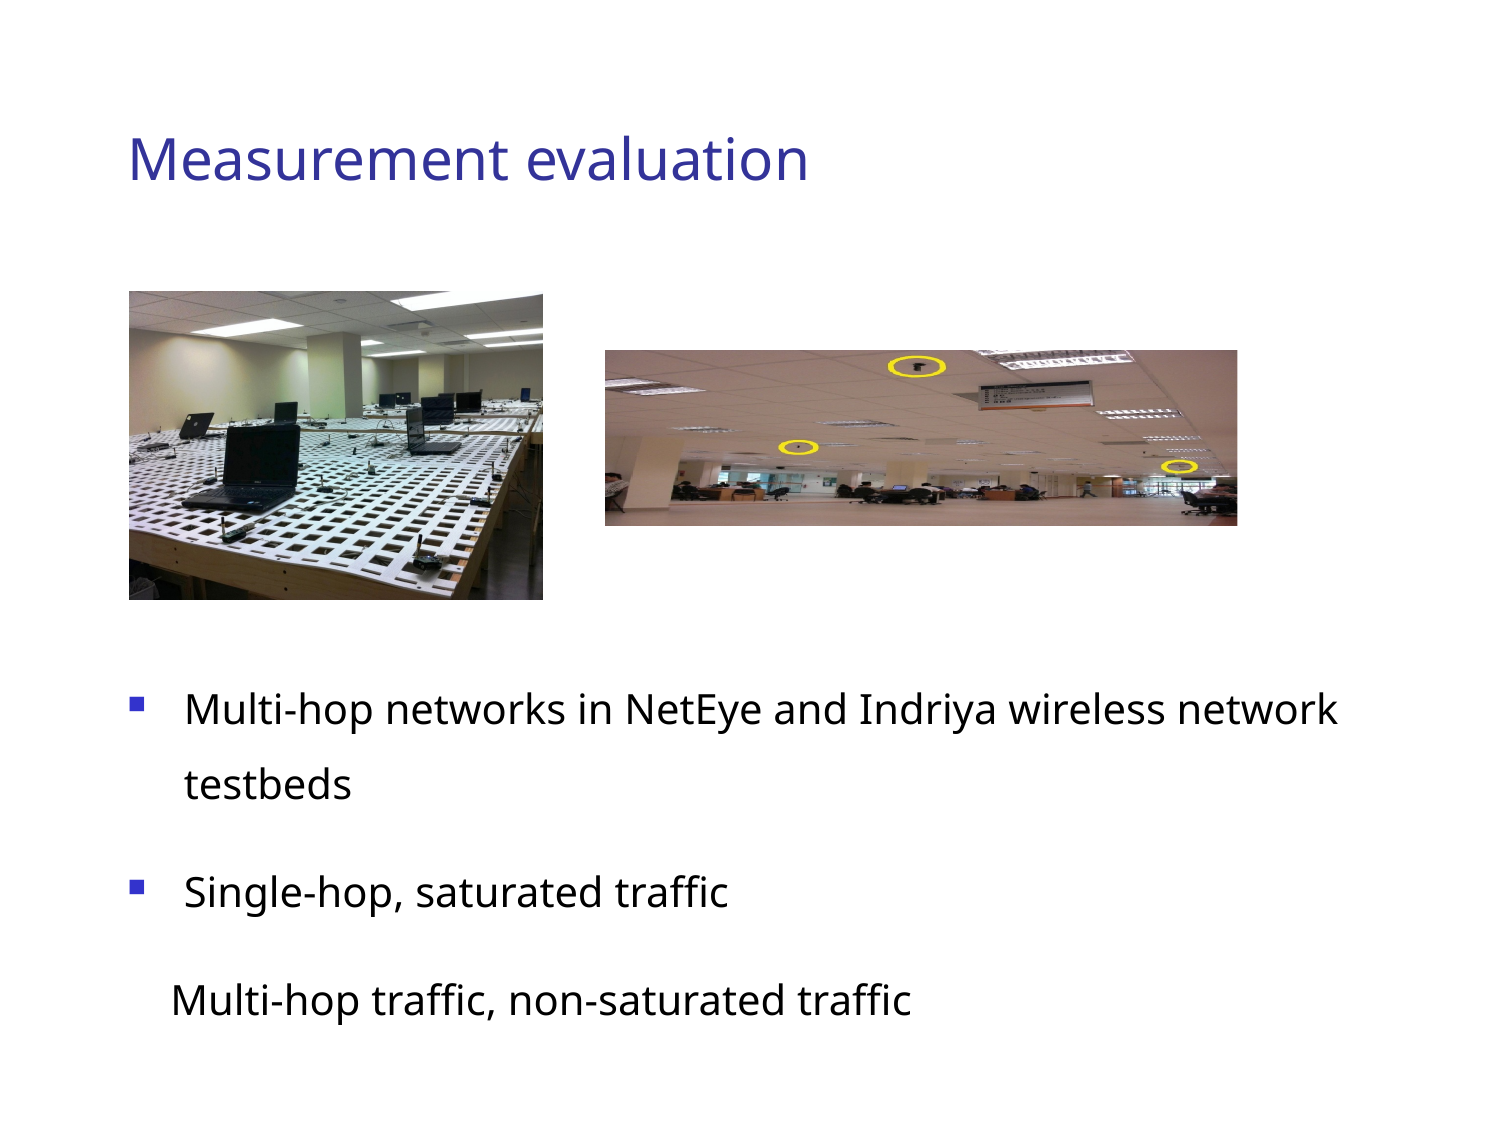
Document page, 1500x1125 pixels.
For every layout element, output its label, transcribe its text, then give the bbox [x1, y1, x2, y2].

picture [129, 291, 543, 601]
picture [604, 350, 1238, 527]
list Multi-hop networks in NetEye and Indriya wireless network testbeds Single-hop, saturated traffic Multi-hop traffic, non-saturated traffic [112, 649, 1476, 1101]
title Measurement evaluation [112, 12, 1392, 201]
